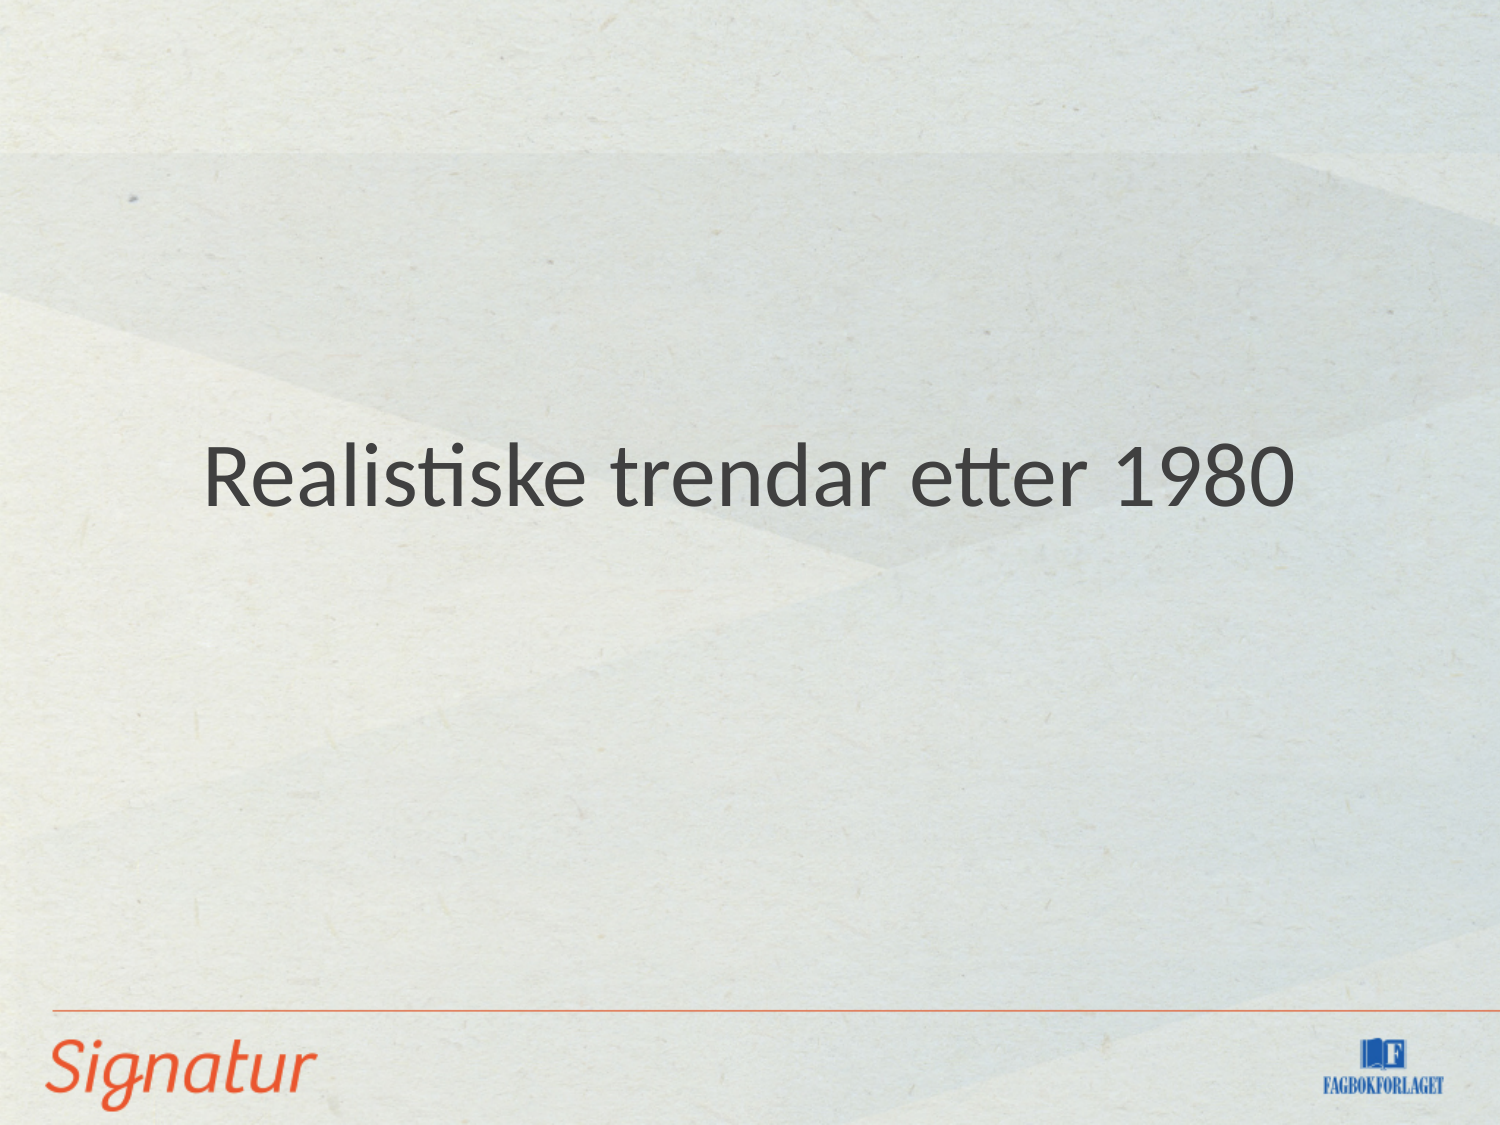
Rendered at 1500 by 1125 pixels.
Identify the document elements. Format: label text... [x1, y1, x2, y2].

title Realistiske trendar etter 1980 [112, 349, 1388, 591]
picture [0, 0, 1500, 1125]
